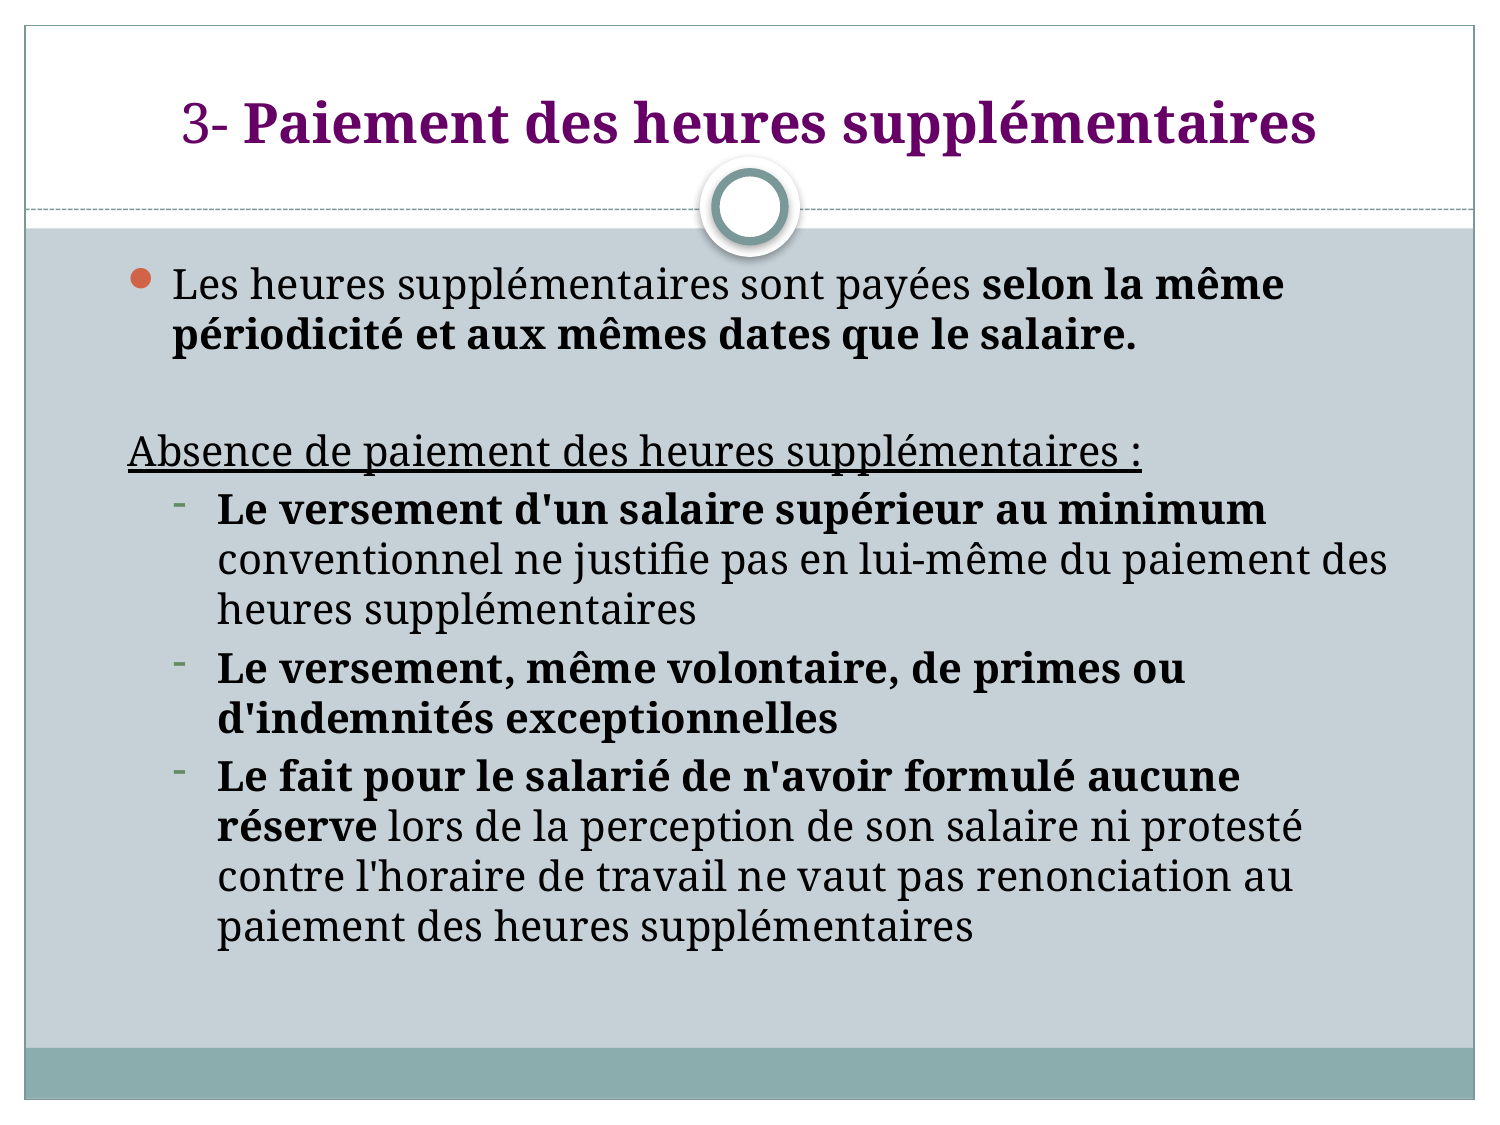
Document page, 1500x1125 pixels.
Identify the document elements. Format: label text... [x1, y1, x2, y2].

title 3- Paiement des heures supplémentaires [49, 37, 1450, 162]
list Les heures supplémentaires sont payées selon la même périodicité et aux mêmes dates que le salaire. Absence de paiement des heures supplémentaires : Le versement d'un salaire supérieur au minimum conventionnel ne justifie pas en lui-même du paiement des heures supplémentaires Le versement, même volontaire, de primes ou d'indemnités exceptionnelles Le fait pour le salarié de n'avoir formulé aucune réserve lors de la perception de son salaire ni protesté contre l'horaire de travail ne vaut pas renonciation au paiement des heures supplémentaires [112, 250, 1419, 1067]
